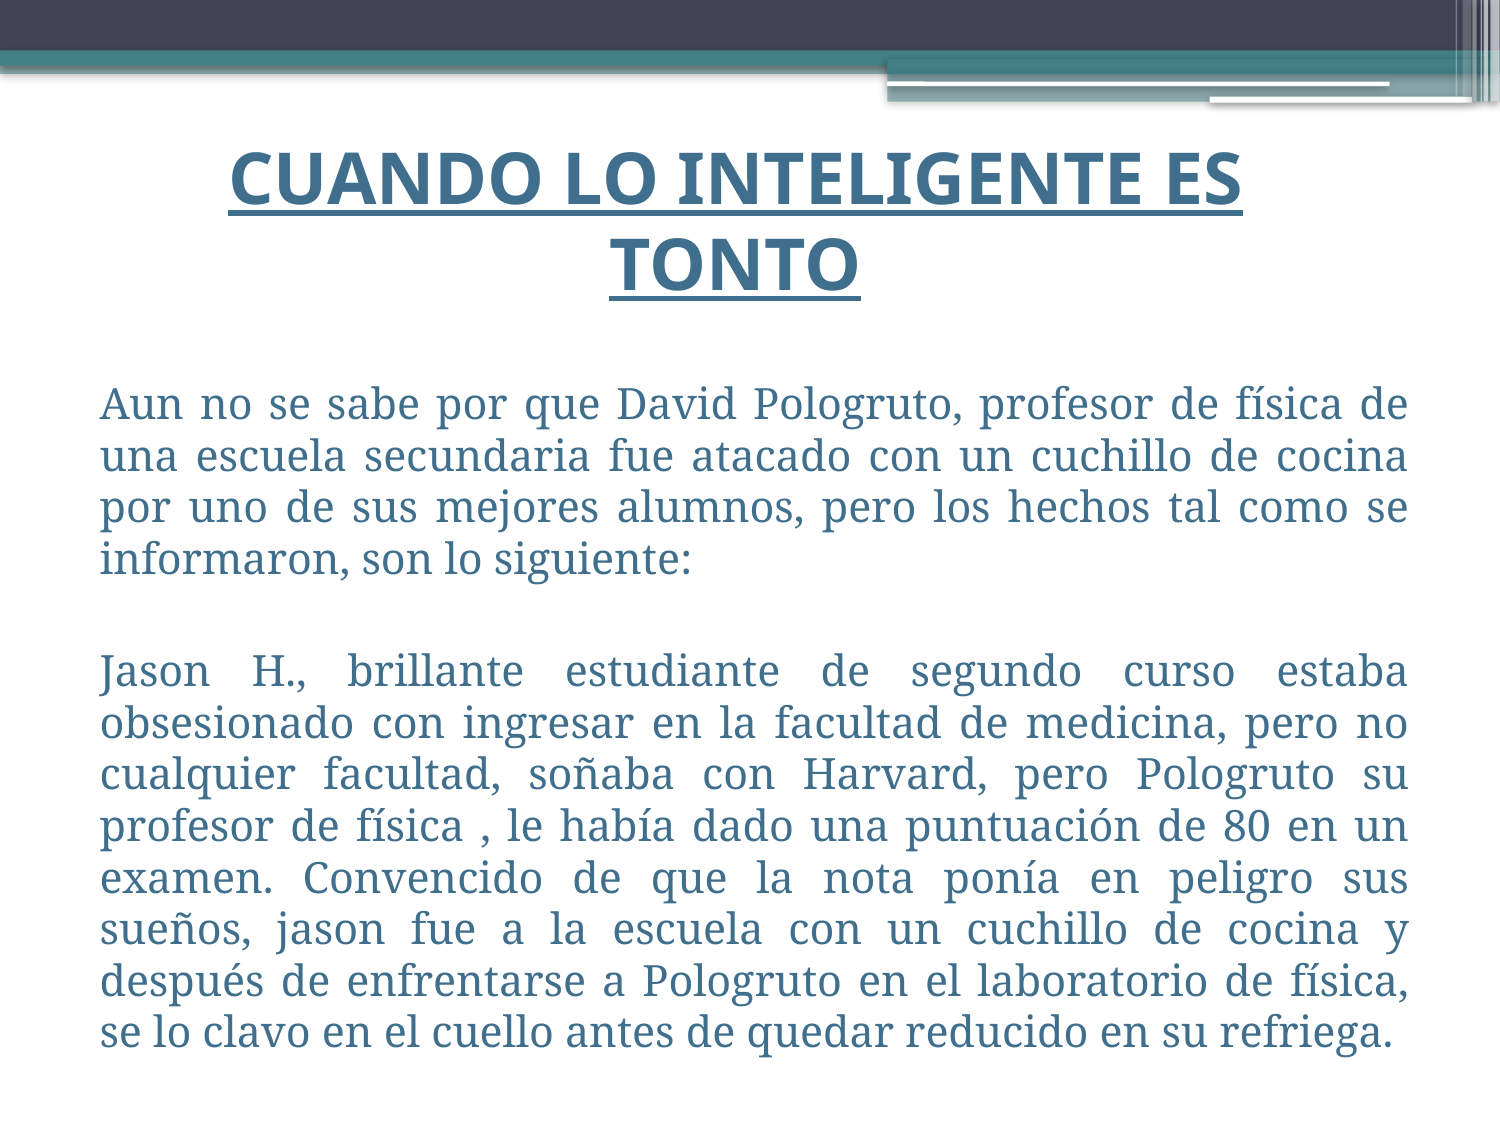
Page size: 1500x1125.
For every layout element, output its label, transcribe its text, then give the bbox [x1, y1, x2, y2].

title CUANDO LO INTELIGENTE ES TONTO [159, 125, 1312, 313]
list Aun no se sabe por que David Pologruto, profesor de física de una escuela secundaria fue atacado con un cuchillo de cocina por uno de sus mejores alumnos, pero los hechos tal como se informaron, son lo siguiente: Jason H., brillante estudiante de segundo curso estaba obsesionado con ingresar en la facultad de medicina, pero no cualquier facultad, soñaba con Harvard, pero Pologruto su profesor de física , le había dado una puntuación de 80 en un examen. Convencido de que la nota ponía en peligro sus sueños, jason fue a la escuela con un cuchillo de cocina y después de enfrentarse a Pologruto en el laboratorio de física, se lo clavo en el cuello antes de quedar reducido en su refriega. [75, 368, 1425, 1079]
